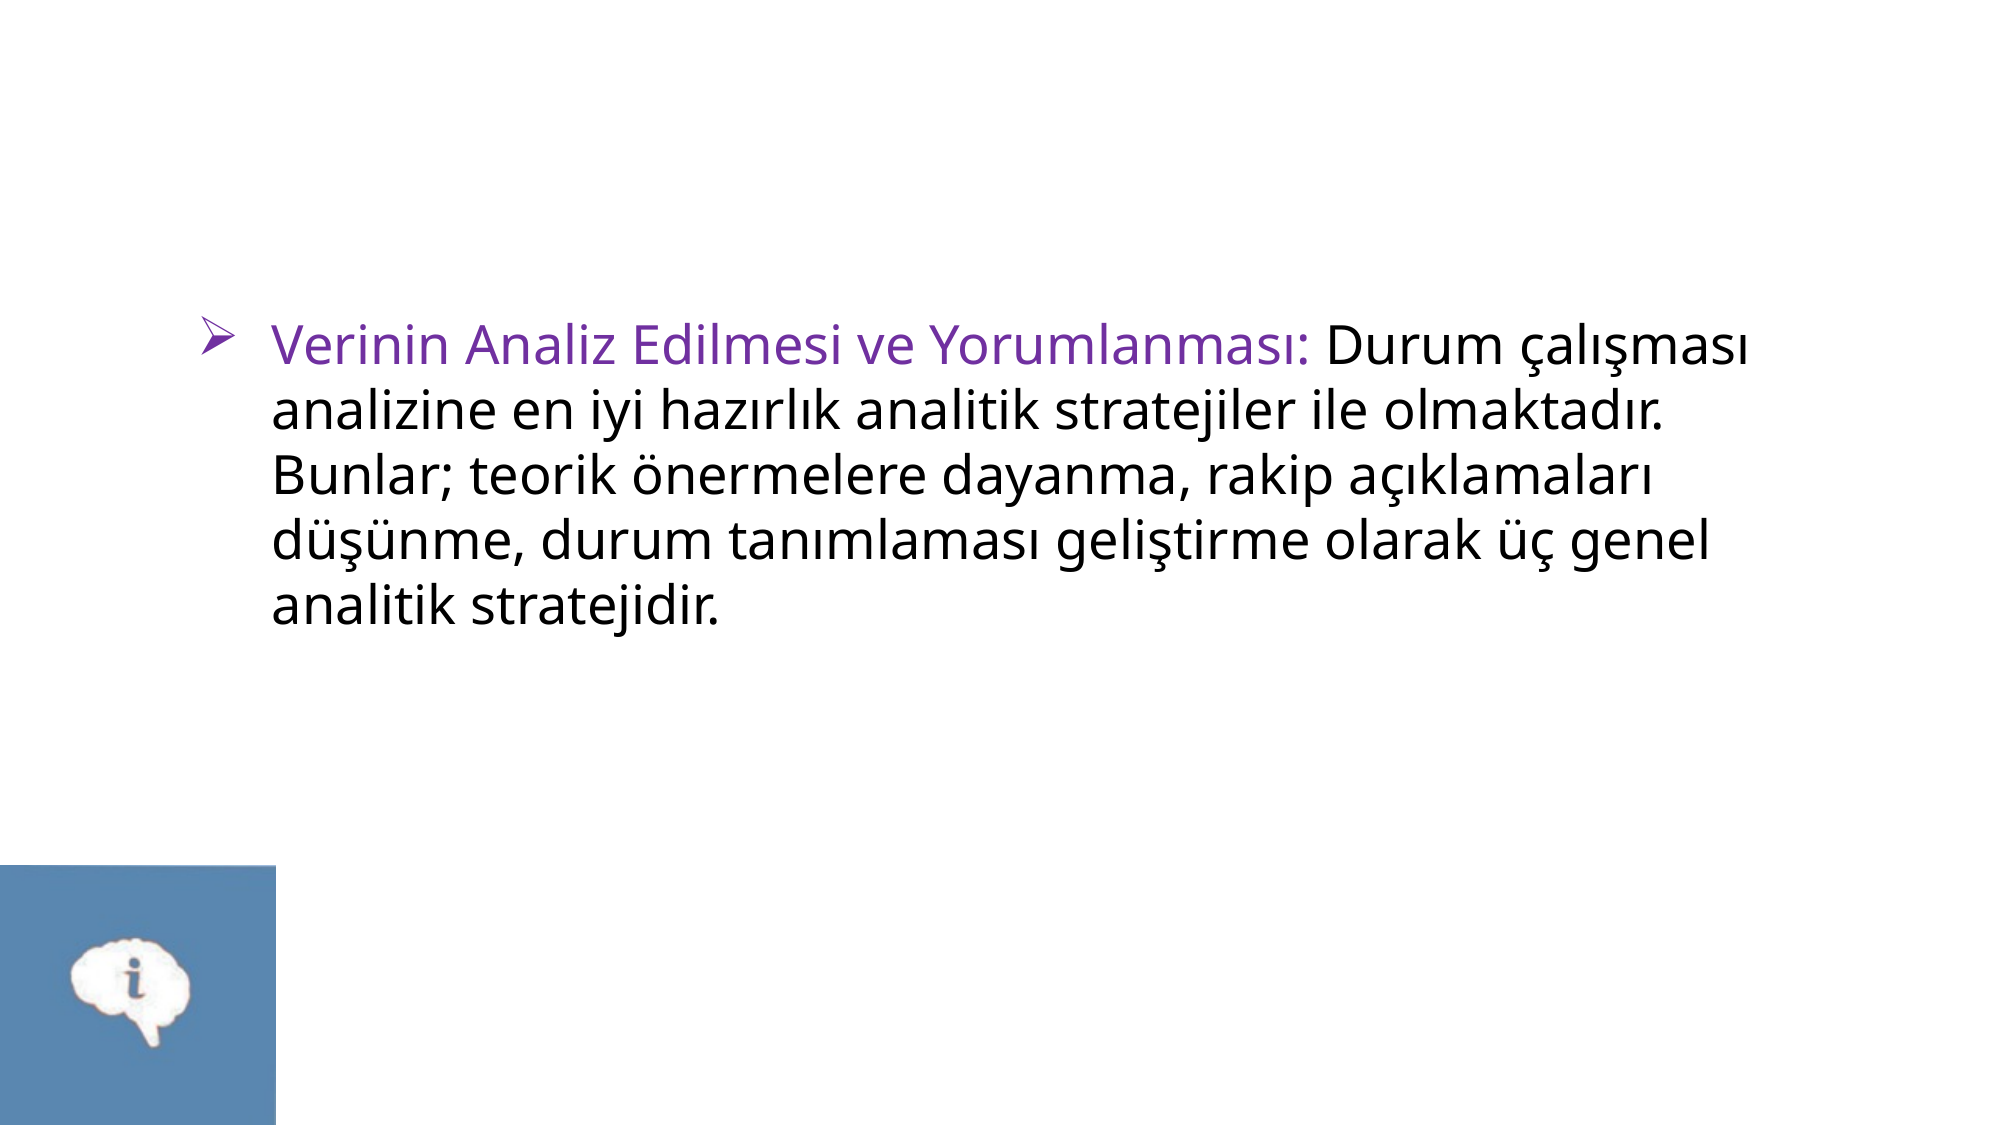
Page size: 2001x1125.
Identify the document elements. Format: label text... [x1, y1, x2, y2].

picture [0, 865, 276, 1125]
text_box Verinin Analiz Edilmesi ve Yorumlanması: Durum çalışması analizine en iyi hazırlık analitik stratejiler ile olmaktadır. Bunlar; teorik önermelere dayanma, rakip açıklamaları düşünme, durum tanımlaması geliştirme olarak üç genel analitik stratejidir. [182, 303, 1875, 643]
